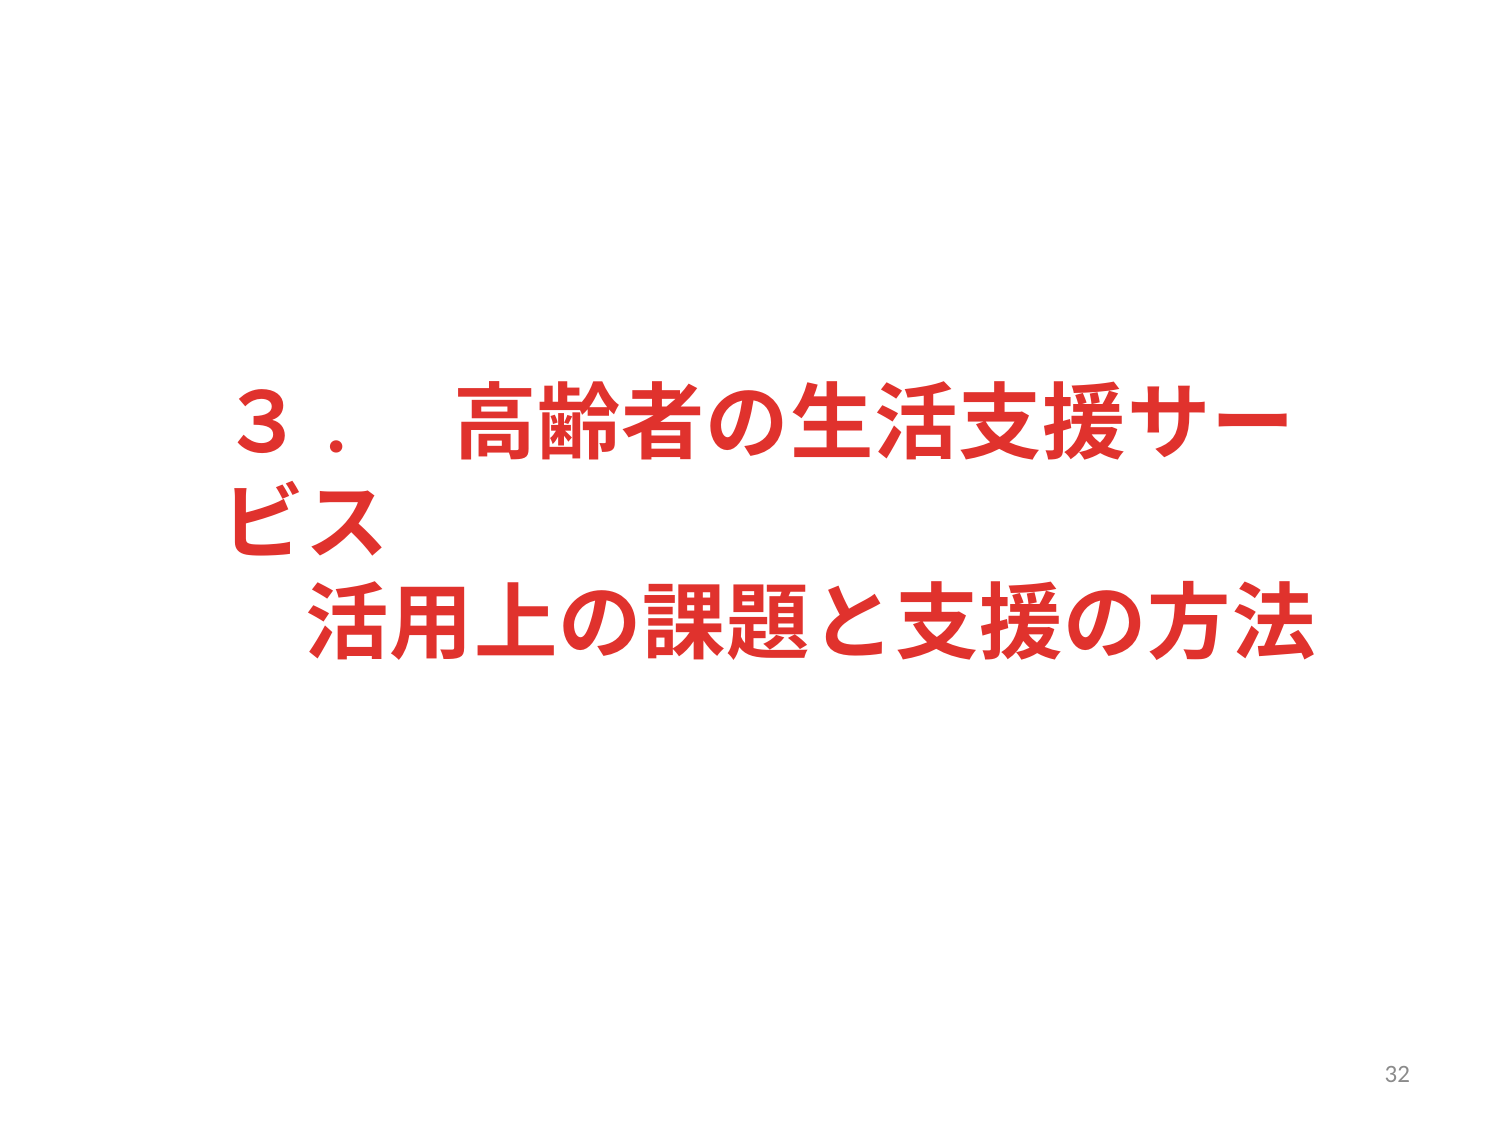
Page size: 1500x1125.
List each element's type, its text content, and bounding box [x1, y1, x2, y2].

slide_number 32 [1074, 1042, 1425, 1103]
text_box ３. 高齢者の生活支援サービス 活用上の課題と支援の方法 [206, 361, 1376, 677]
